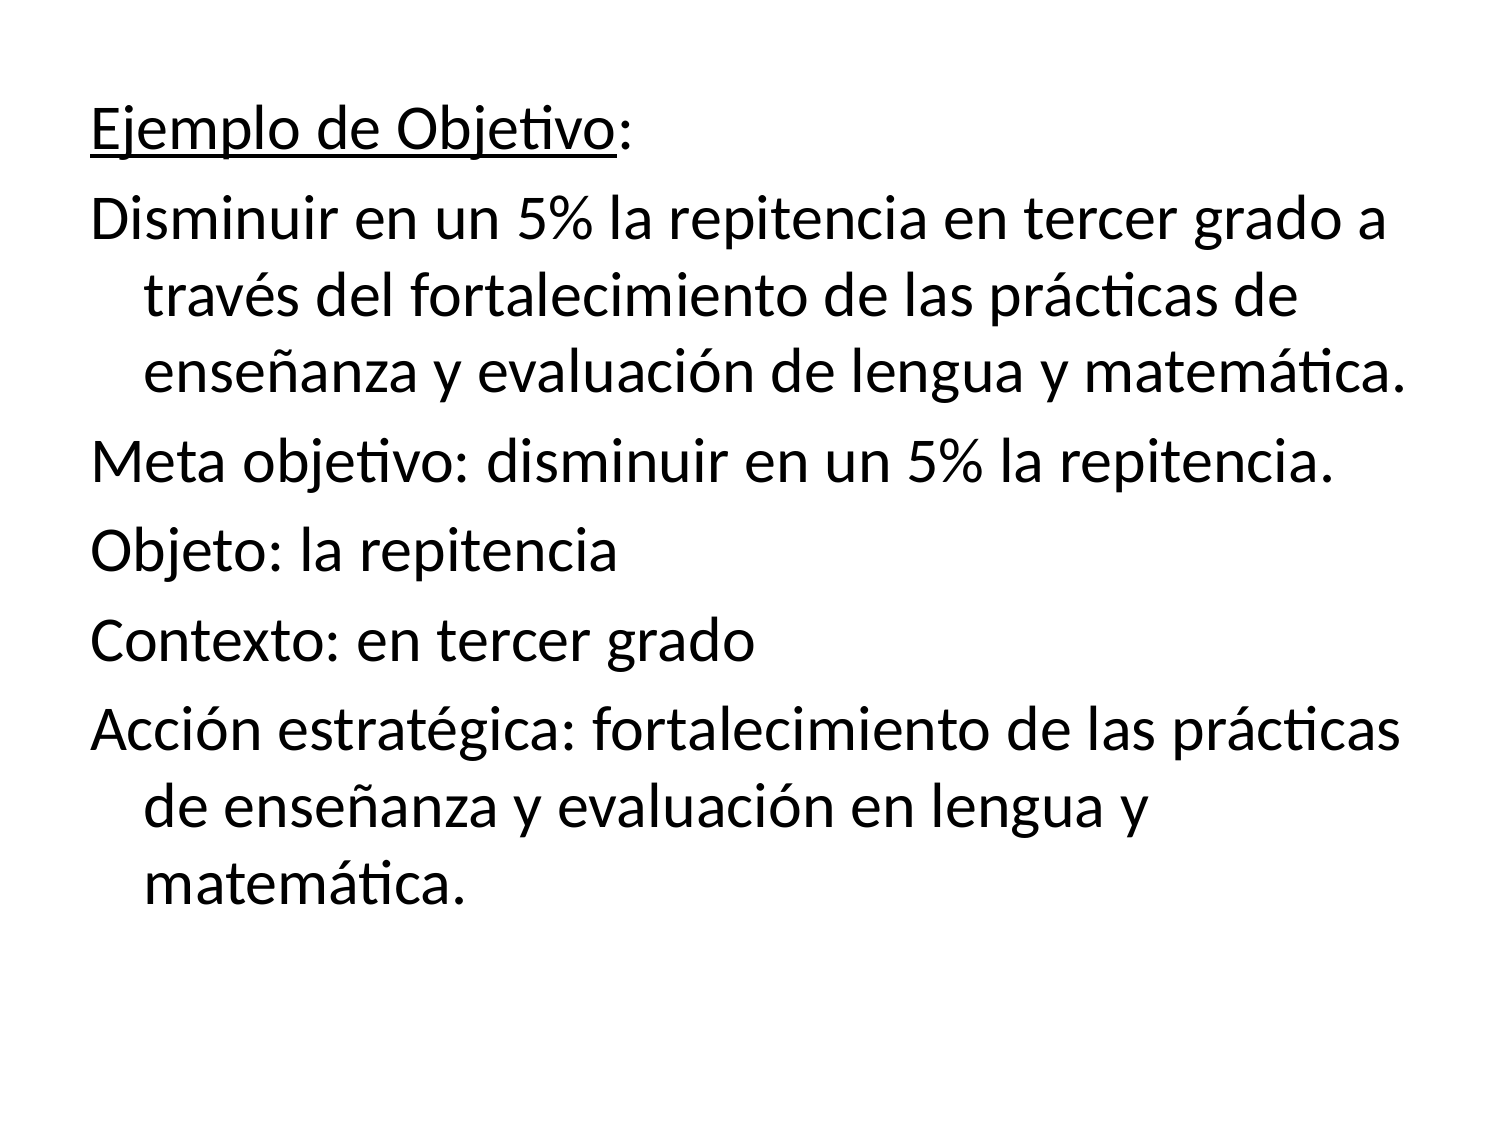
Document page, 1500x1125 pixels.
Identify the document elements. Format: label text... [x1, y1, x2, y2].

list Ejemplo de Objetivo: Disminuir en un 5% la repitencia en tercer grado a través del fortalecimiento de las prácticas de enseñanza y evaluación de lengua y matemática. Meta objetivo: disminuir en un 5% la repitencia. Objeto: la repitencia Contexto: en tercer grado Acción estratégica: fortalecimiento de las prácticas de enseñanza y evaluación en lengua y matemática. [75, 78, 1425, 1005]
